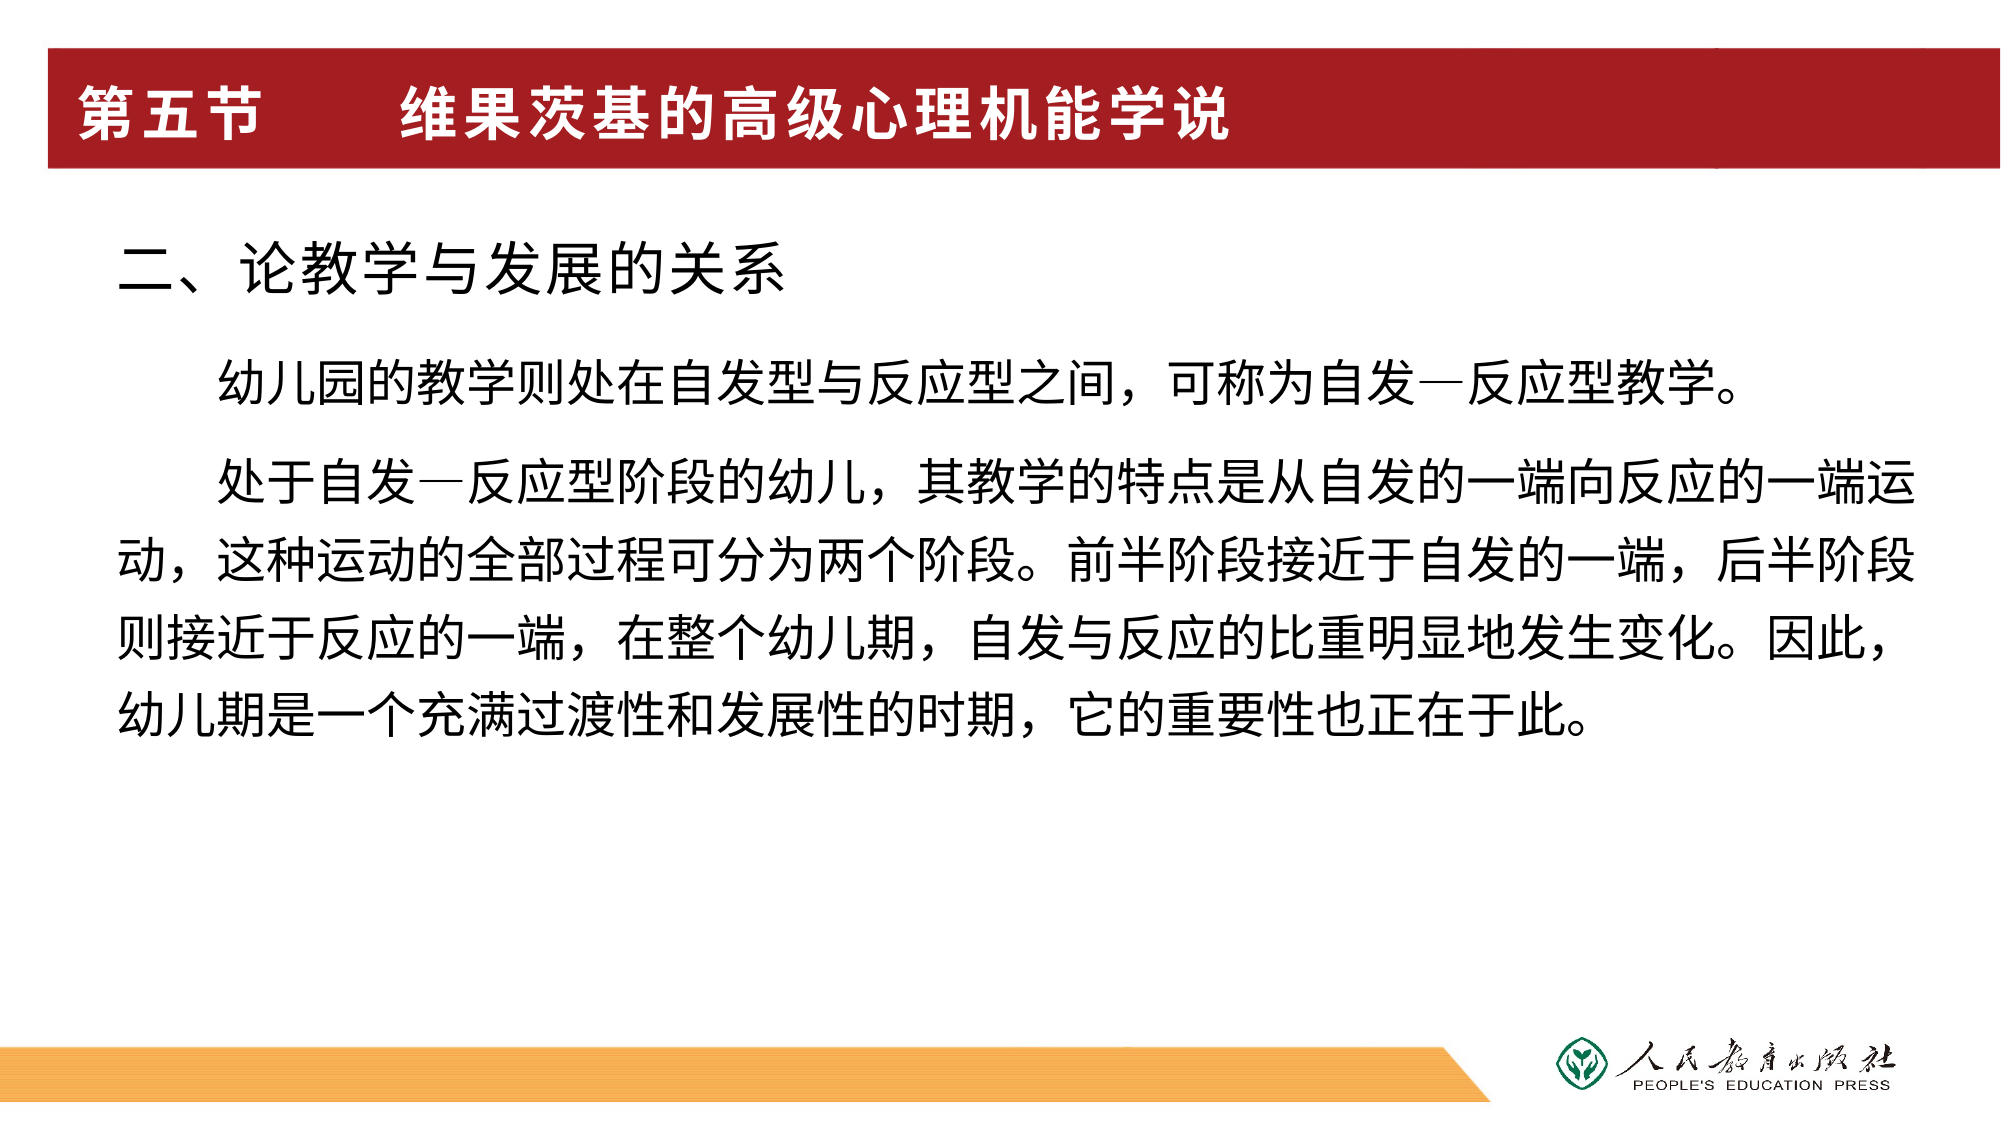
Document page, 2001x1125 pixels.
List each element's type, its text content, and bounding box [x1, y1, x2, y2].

picture [0, 0, 2001, 1125]
list 二、论教学与发展的关系 [101, 203, 1939, 307]
title 第五节 维果茨基的高级心理机能学说 [62, 57, 1788, 167]
list 幼儿园的教学则处在自发型与反应型之间，可称为自发—反应型教学。 处于自发—反应型阶段的幼儿，其教学的特点是从自发的一端向反应的一端运动，这种运动的全部过程可分为两个阶段。前半阶段接近于自发的一端，后半阶段则接近于反应的一端，在整个幼儿期，自发与反应的比重明显地发生变化。因此，幼儿期是一个充满过渡性和发展性的时期，它的重要性也正在于此。 [101, 325, 1939, 991]
